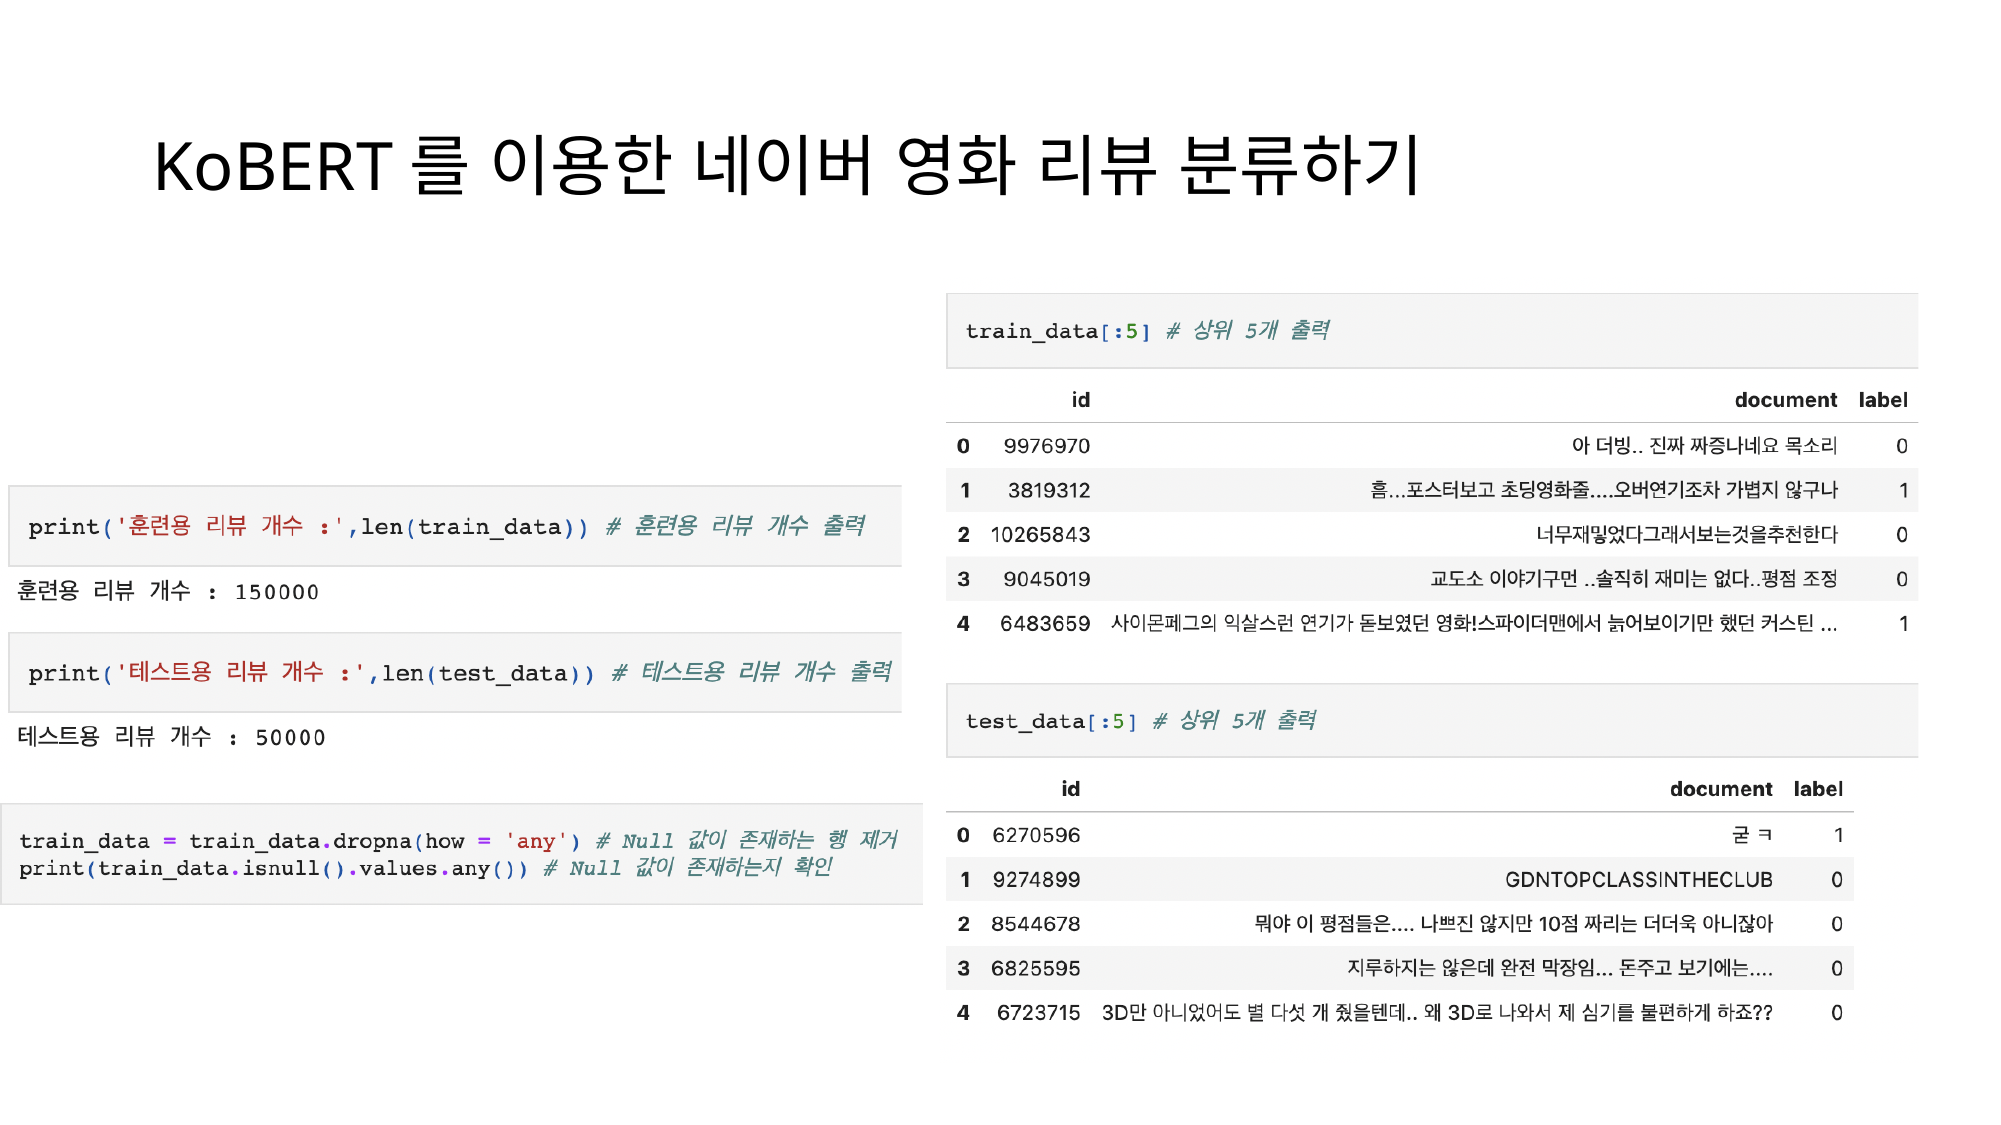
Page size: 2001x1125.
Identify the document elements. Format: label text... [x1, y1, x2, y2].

picture [0, 483, 902, 773]
title KoBERT를 이용한 네이버 영화 리뷰 분류하기 [137, 59, 1863, 278]
picture [0, 794, 923, 909]
picture [939, 277, 1919, 1063]
